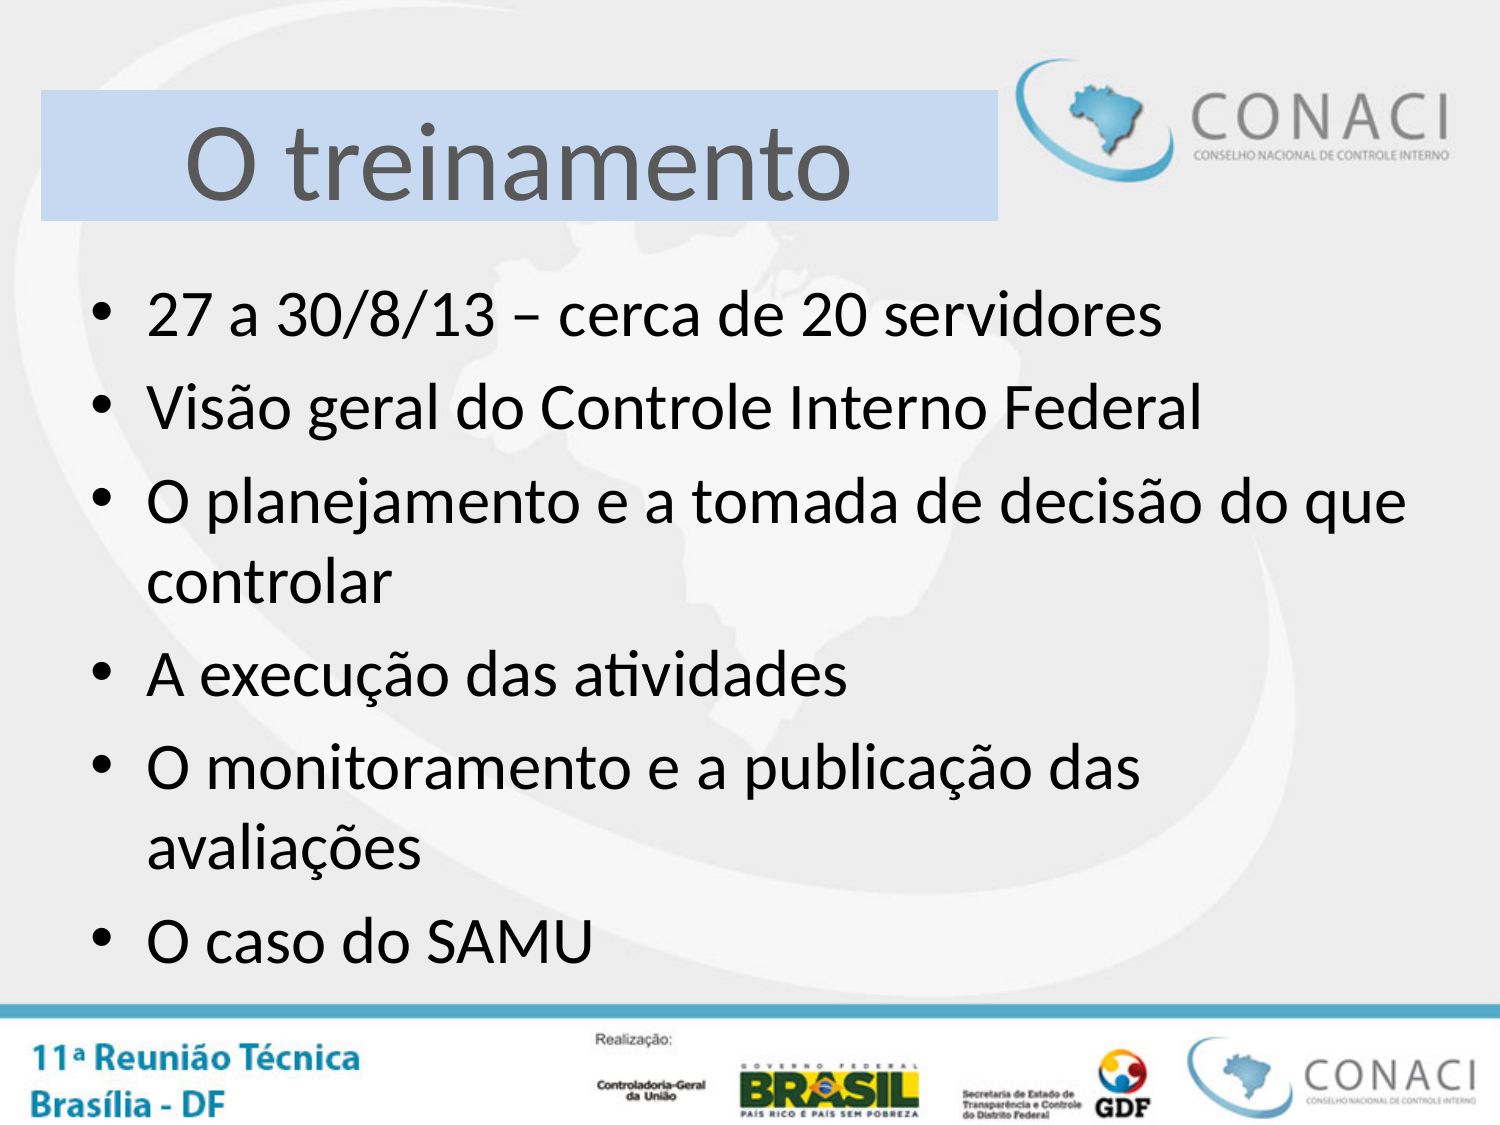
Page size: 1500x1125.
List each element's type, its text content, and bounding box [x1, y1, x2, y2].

list 27 a 30/8/13 – cerca de 20 servidores Visão geral do Controle Interno Federal O planejamento e a tomada de decisão do que controlar A execução das atividades O monitoramento e a publicação das avaliações O caso do SAMU [74, 262, 1426, 1006]
picture [0, 0, 1500, 1125]
title O treinamento [40, 89, 999, 222]
